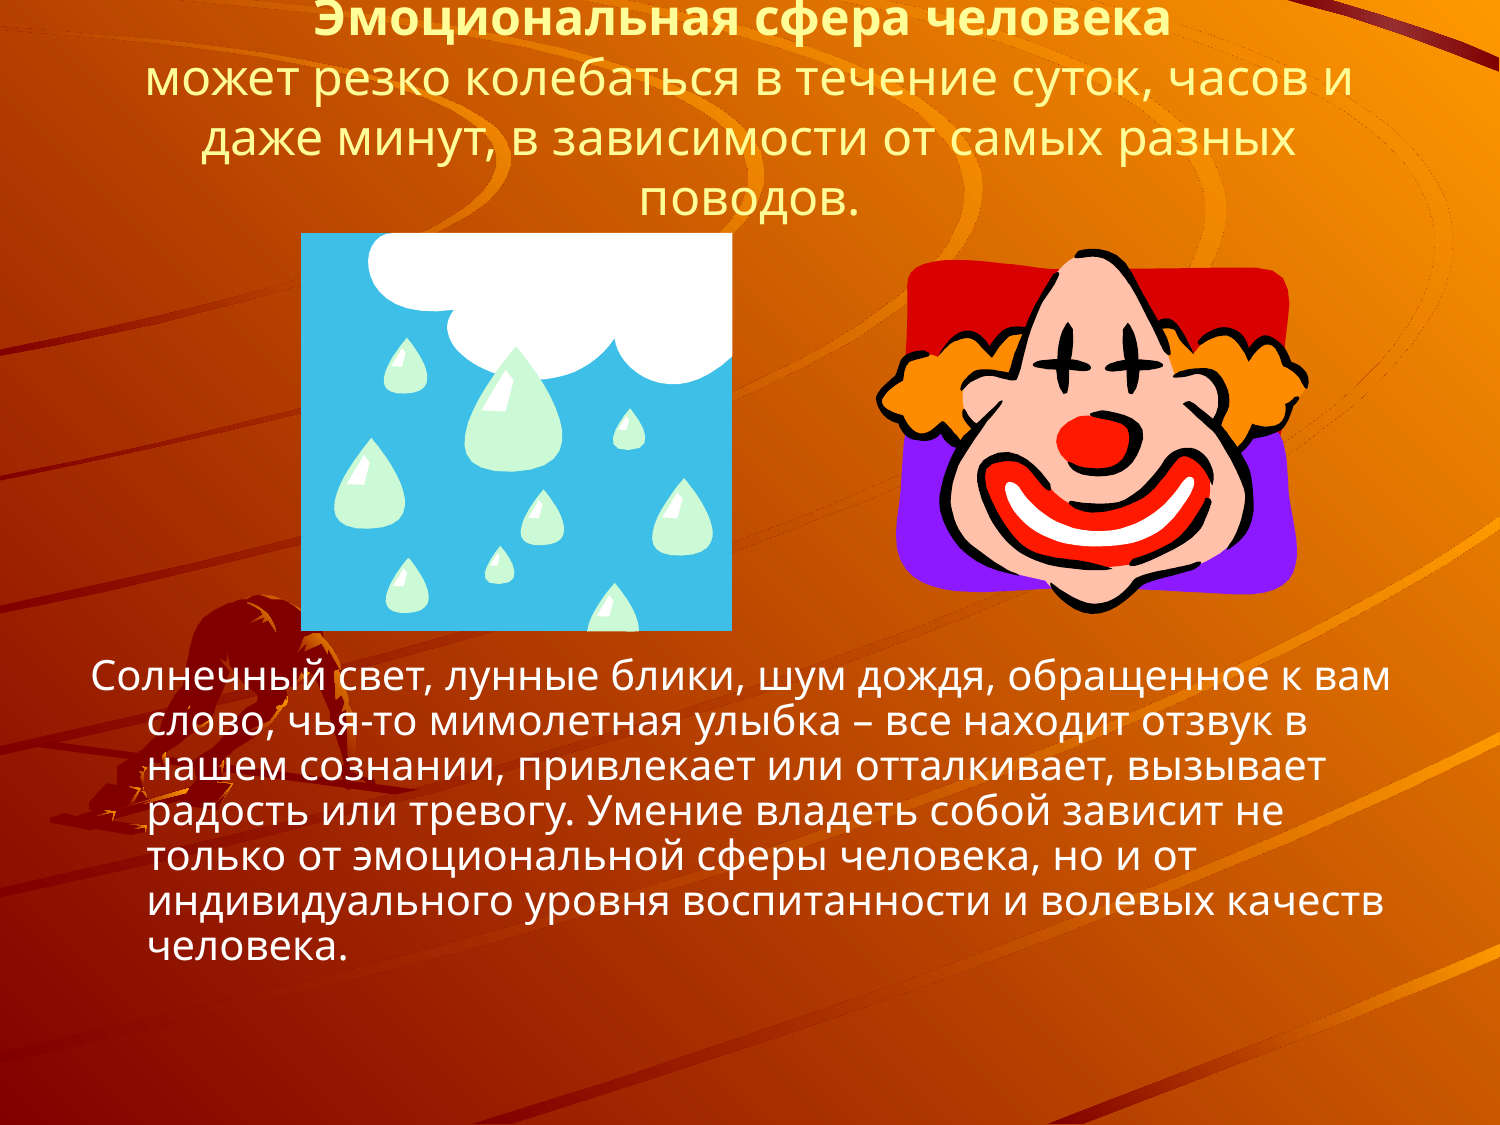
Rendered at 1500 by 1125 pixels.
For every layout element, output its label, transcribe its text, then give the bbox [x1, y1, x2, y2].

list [289, 231, 751, 632]
title Эмоциональная сфера человека может резко колебаться в течение суток, часов и даже минут, в зависимости от самых разных поводов. [74, 25, 1426, 233]
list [855, 237, 1330, 649]
list Солнечный свет, лунные блики, шум дождя, обращенное к вам слово, чья-то мимолетная улыбка – все находит отзвук в нашем сознании, привлекает или отталкивает, вызывает радость или тревогу. Умение владеть собой зависит не только от эмоциональной сферы человека, но и от индивидуального уровня воспитанности и волевых качеств человека. [74, 646, 1426, 1006]
